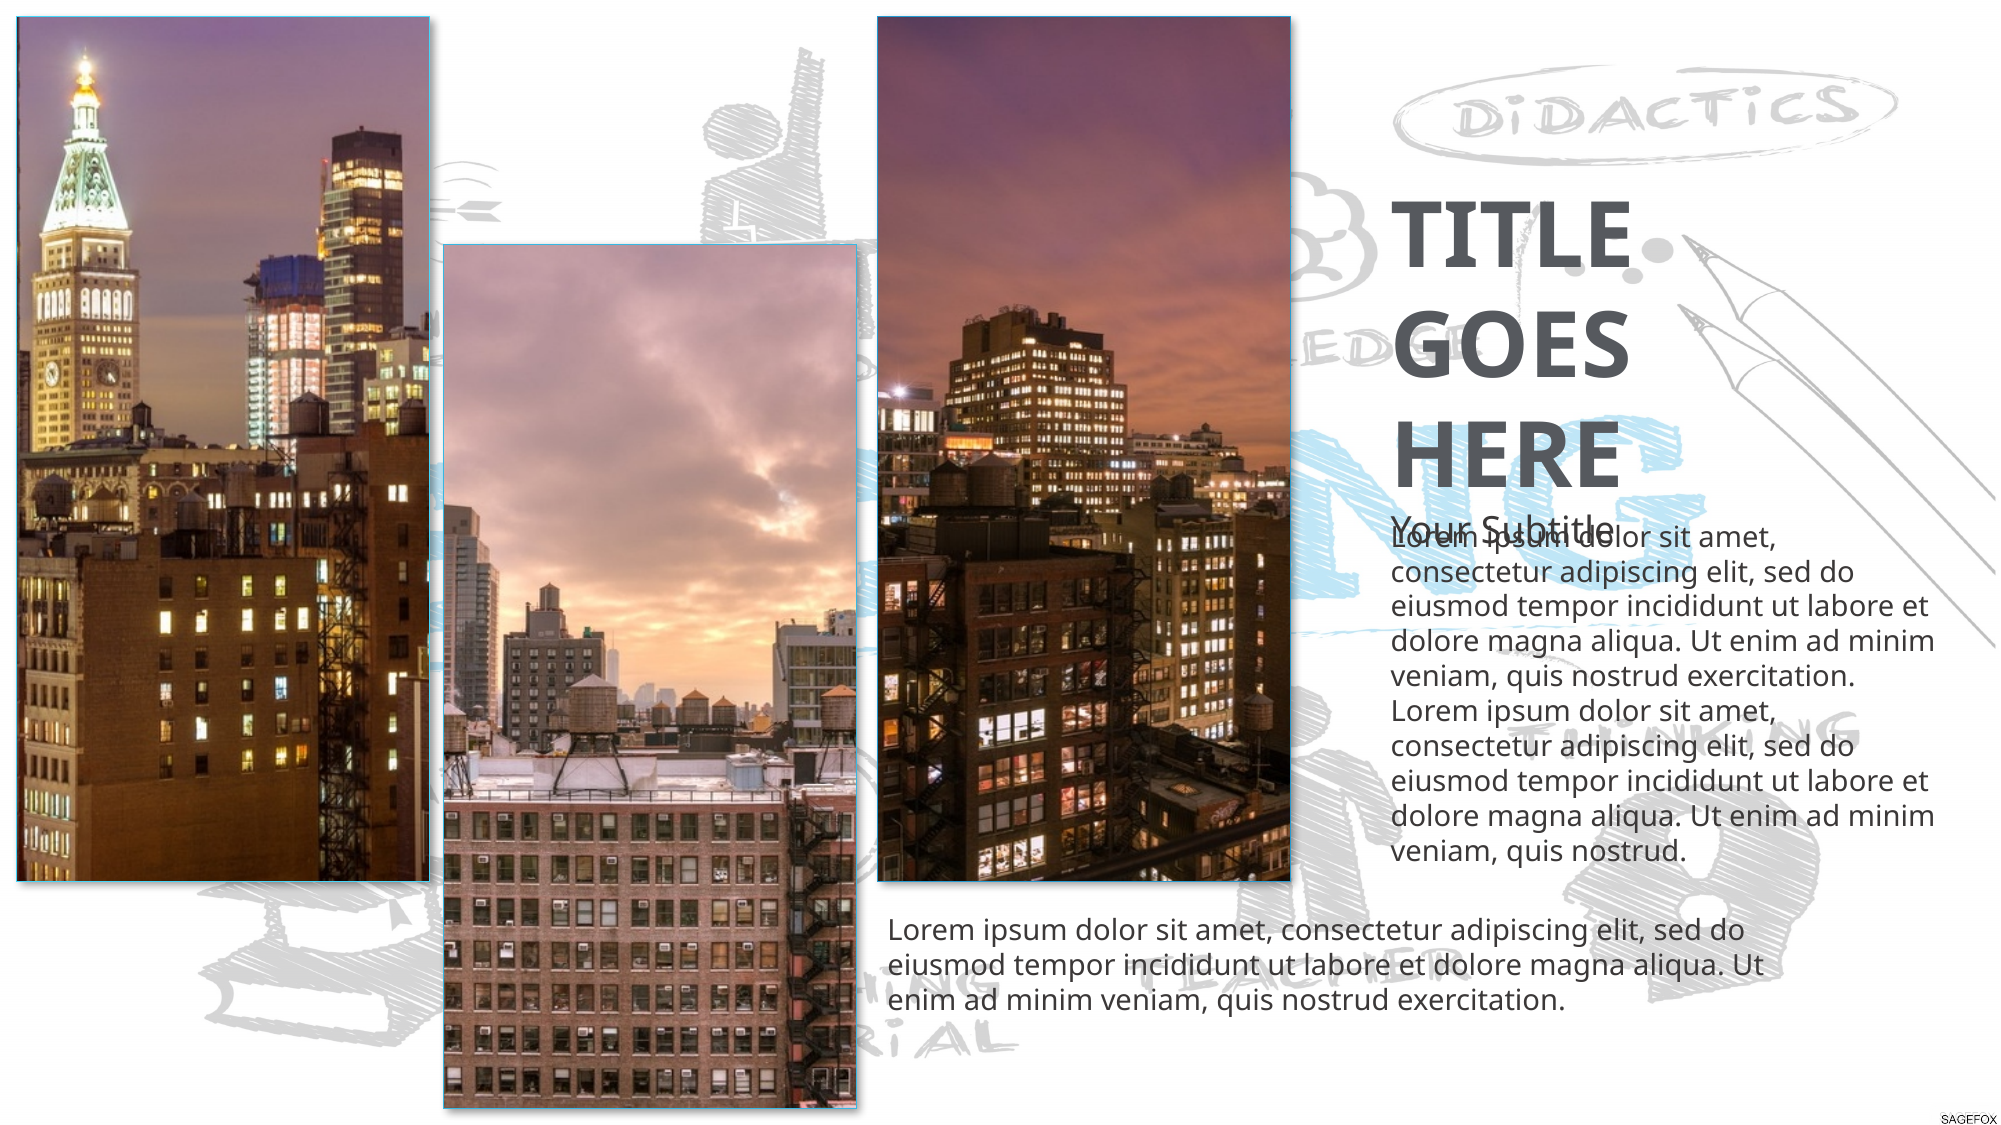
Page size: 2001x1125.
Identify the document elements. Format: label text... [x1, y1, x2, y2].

text_box [877, 16, 1292, 882]
text_box [16, 16, 431, 882]
text_box Lorem ipsum dolor sit amet, consectetur adipiscing elit, sed do eiusmod tempor incididunt ut labore et dolore magna aliqua. Ut enim ad minim veniam, quis nostrud exercitation. [872, 904, 1813, 1024]
text_box TITLE GOES HERE Your Subtitle [1375, 168, 1862, 510]
picture [1938, 1114, 1999, 1125]
text_box [442, 243, 857, 1110]
text_box Lorem ipsum dolor sit amet, consectetur adipiscing elit, sed do eiusmod tempor incididunt ut labore et dolore magna aliqua. Ut enim ad minim veniam, quis nostrud exercitation. Lorem ipsum dolor sit amet, consectetur adipiscing elit, sed do eiusmod tempor incididunt ut labore et dolore magna aliqua. Ut enim ad minim veniam, quis nostrud. [1375, 510, 1960, 875]
